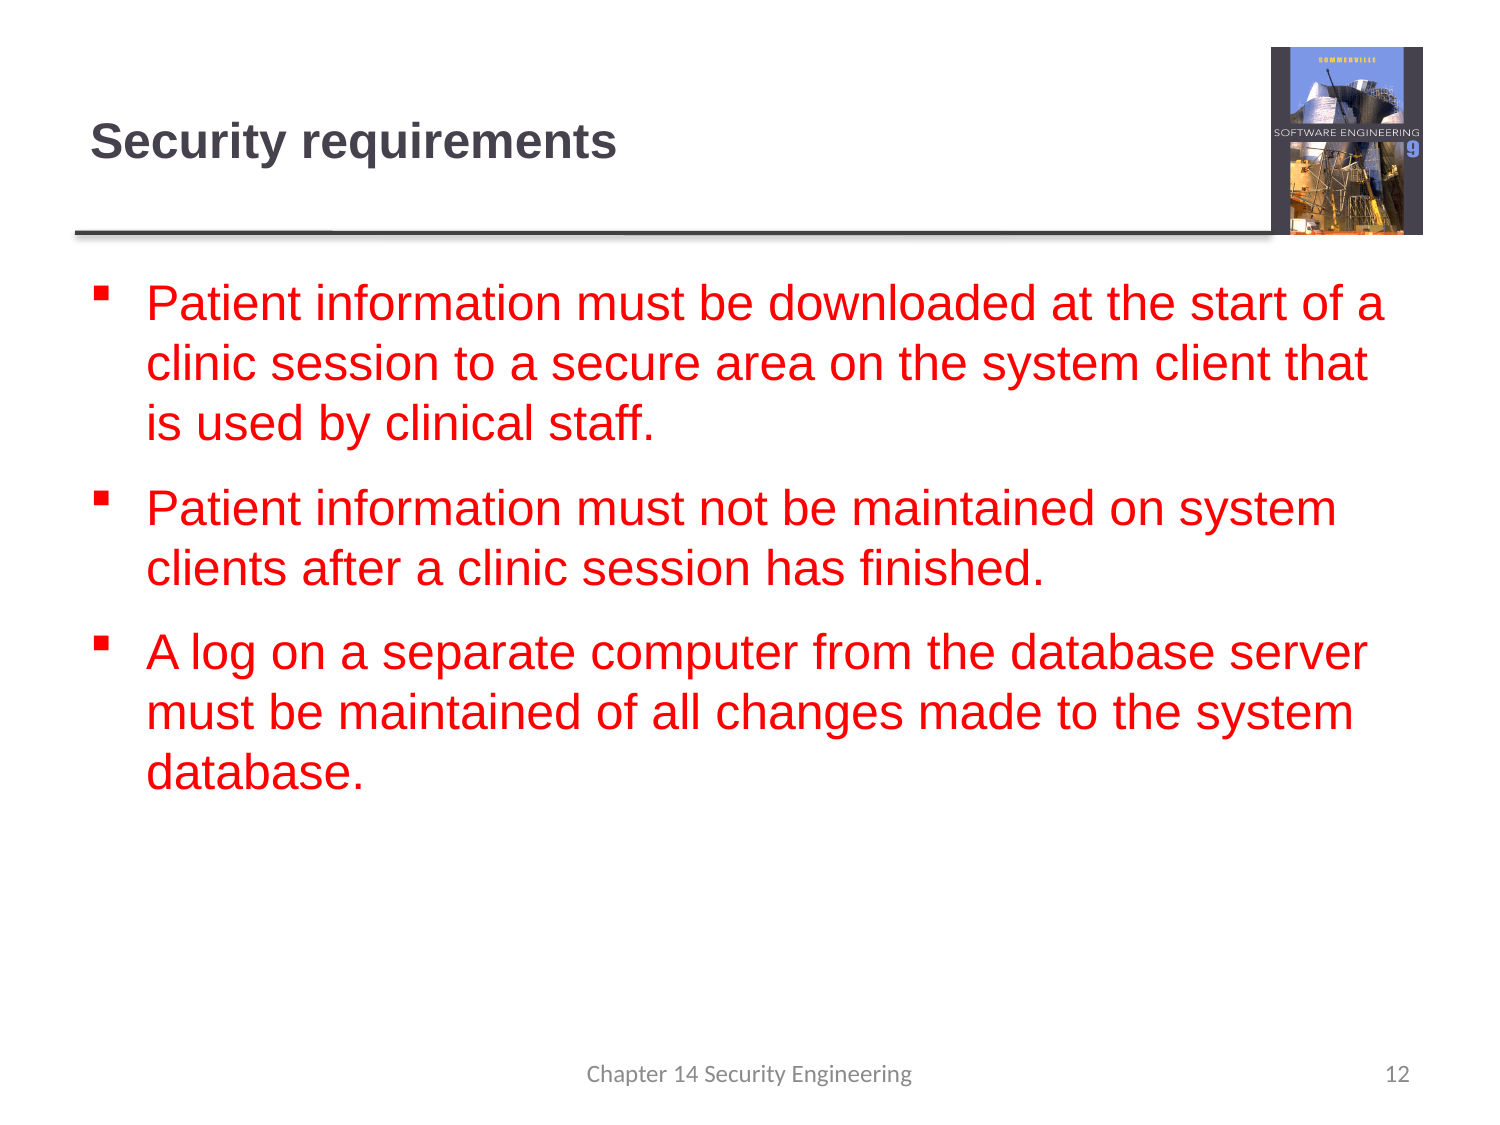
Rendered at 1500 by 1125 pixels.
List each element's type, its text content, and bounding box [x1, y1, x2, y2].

picture [1272, 47, 1423, 235]
list Patient information must be downloaded at the start of a clinic session to a secure area on the system client that is used by clinical staff. Patient information must not be maintained on system clients after a clinic session has finished. A log on a separate computer from the database server must be maintained of all changes made to the system database. [75, 262, 1425, 1005]
slide_number 12 [1074, 1042, 1425, 1103]
footer Chapter 14 Security Engineering [512, 1042, 988, 1103]
title Security requirements [74, 44, 1272, 233]
